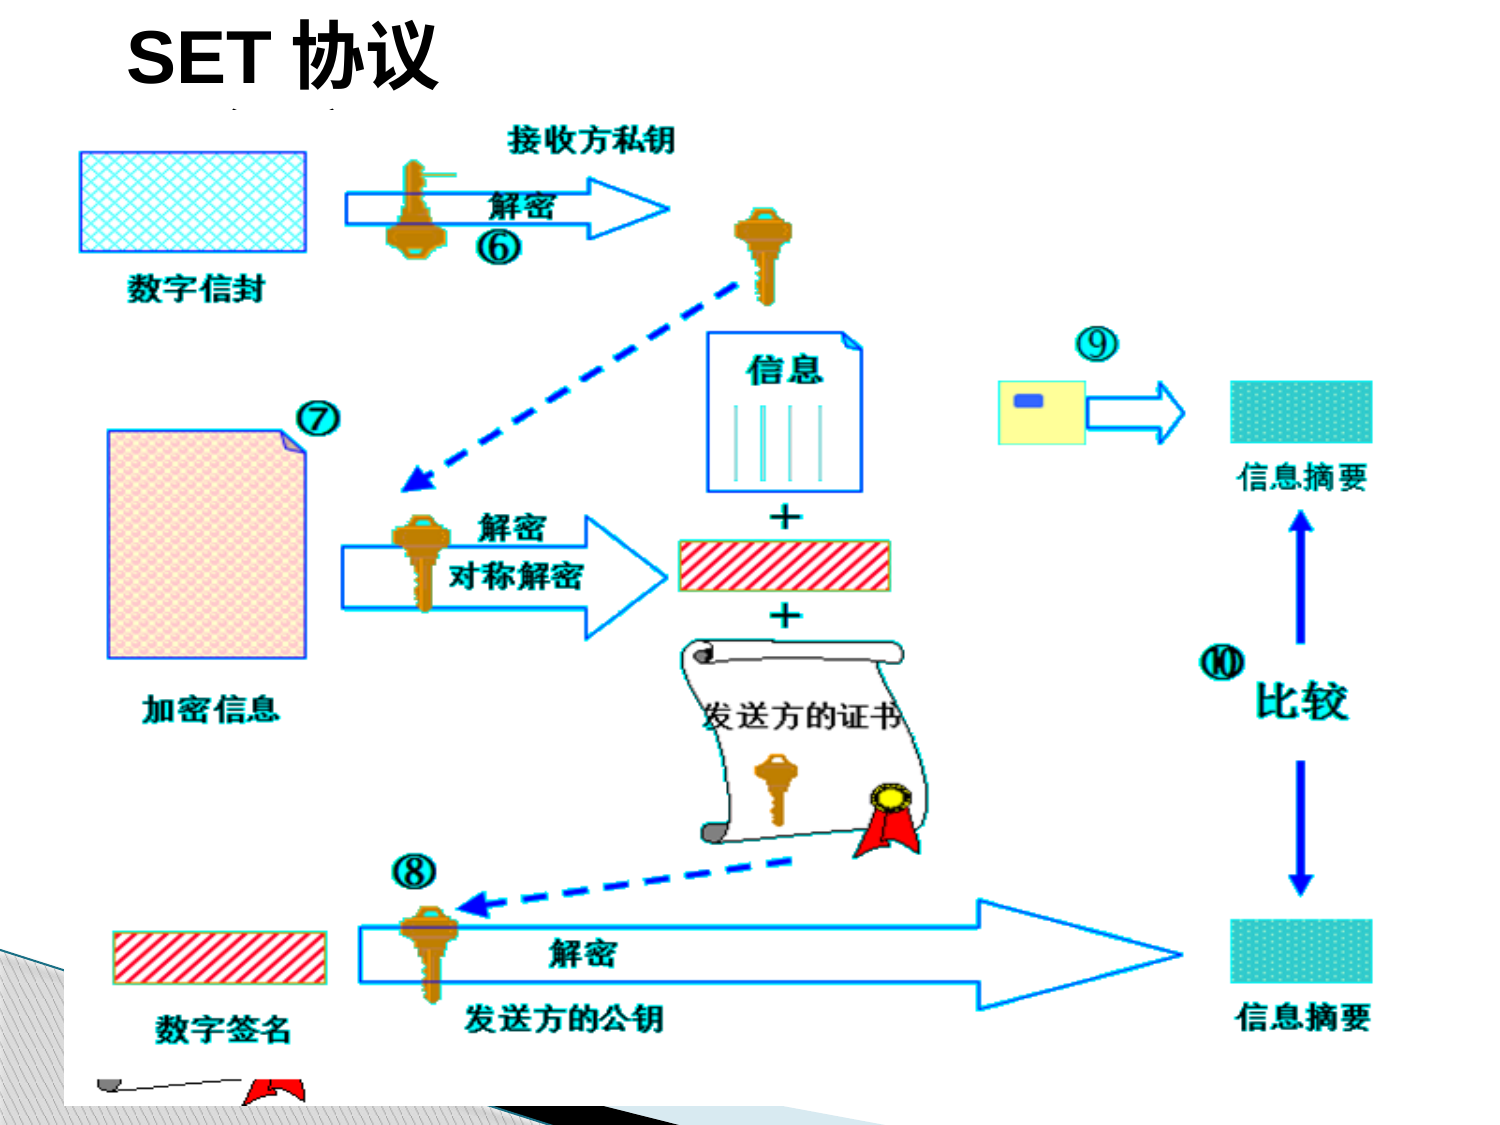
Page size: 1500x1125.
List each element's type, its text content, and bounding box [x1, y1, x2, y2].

text_box SET协议（2） [0, 1, 567, 197]
picture [64, 110, 1388, 1107]
